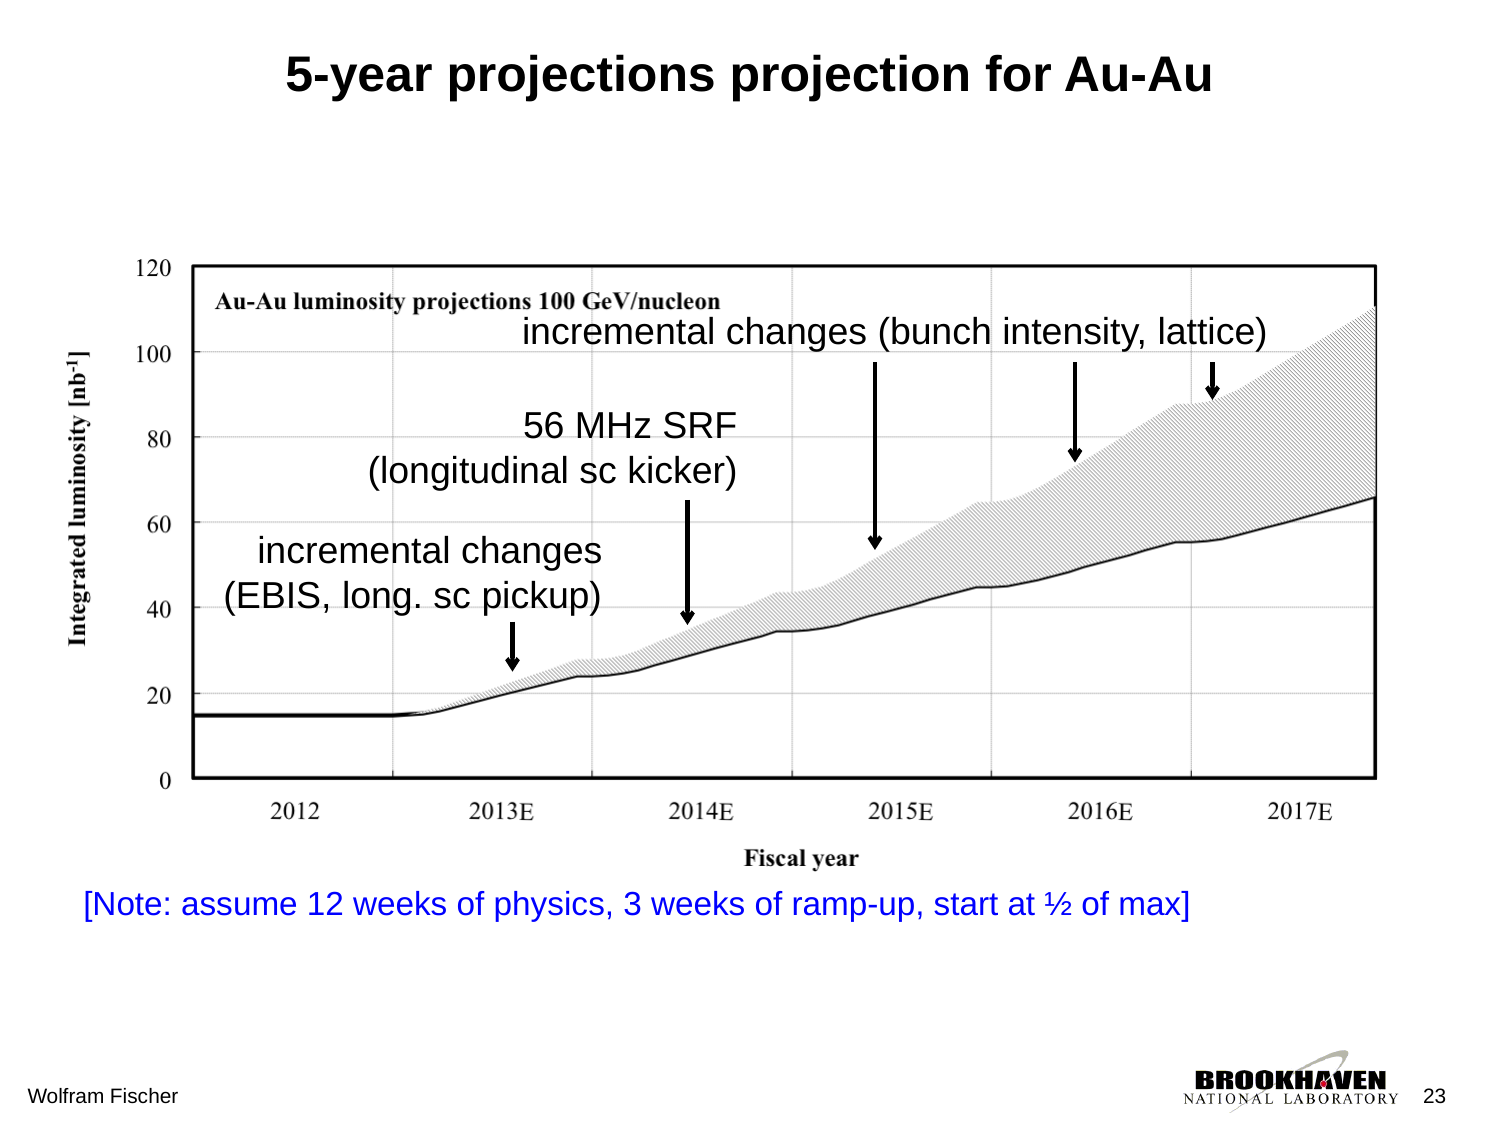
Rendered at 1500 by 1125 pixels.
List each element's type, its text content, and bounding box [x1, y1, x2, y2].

text_box [Note: assume 12 weeks of physics, 3 weeks of ramp-up, start at ½ of max] [68, 898, 1208, 970]
slide_number Wolfram Fischer [11, 1074, 301, 1125]
picture [1183, 1049, 1400, 1113]
footer 23 [1399, 1074, 1476, 1125]
title 5-year projections projection for Au-Au [61, 36, 1438, 106]
picture [39, 235, 1458, 890]
